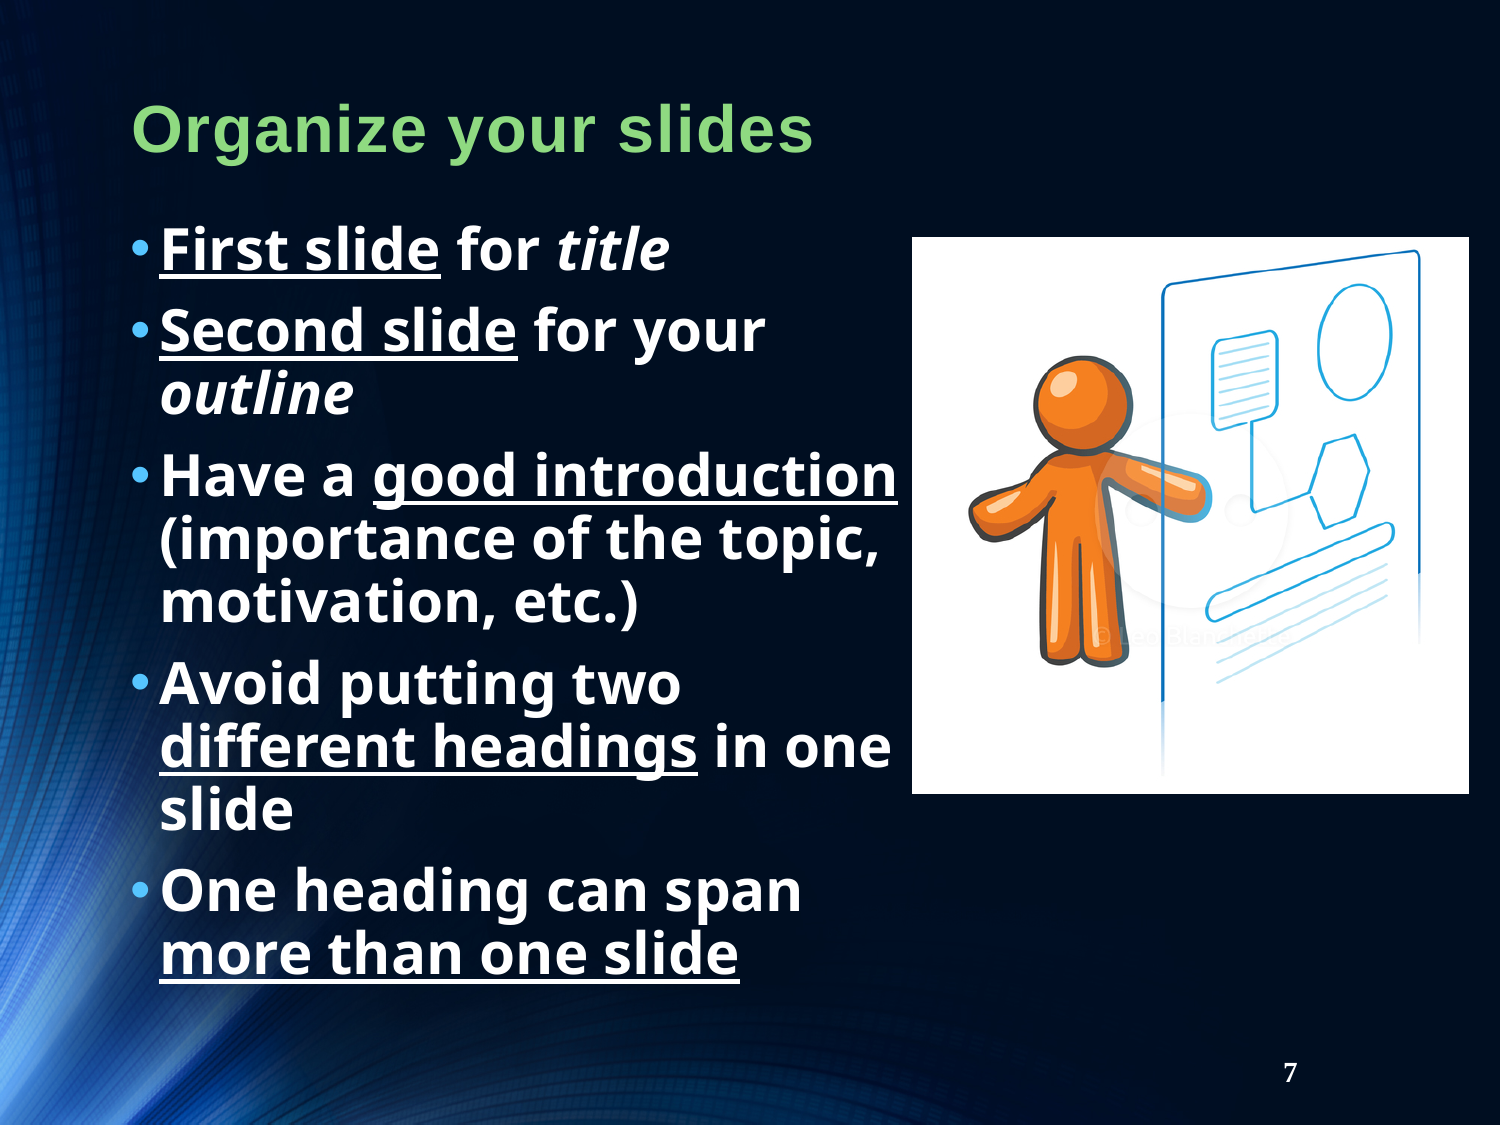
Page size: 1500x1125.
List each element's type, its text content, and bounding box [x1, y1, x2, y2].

text_box Organize your slides [116, 87, 850, 175]
text_box First slide for title Second slide for your outline Have a good introduction (importance of the topic, motivation, etc.) Avoid putting two different headings in one slide One heading can span more than one slide [87, 212, 938, 966]
slide_number 7 [1209, 1050, 1313, 1096]
picture [0, 0, 1500, 1125]
